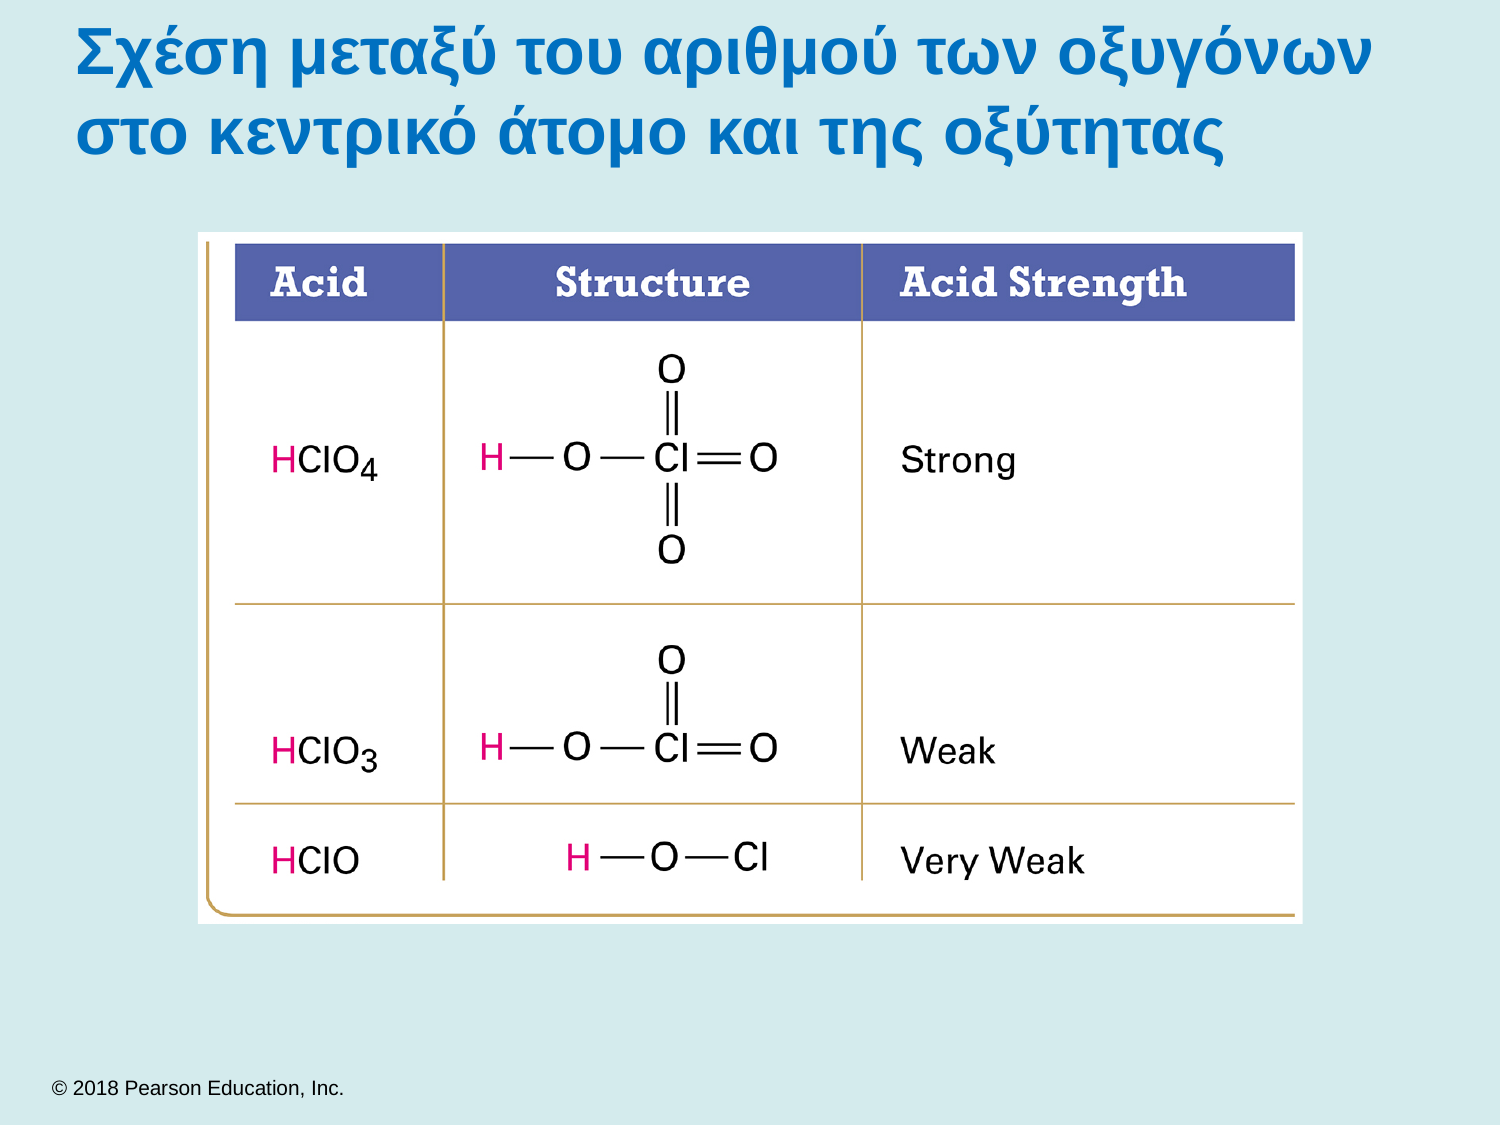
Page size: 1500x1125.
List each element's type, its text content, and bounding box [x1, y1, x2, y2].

title Σχέση μεταξύ του αριθμού των οξυγόνων στο κεντρικό άτομο και της οξύτητας [0, 0, 1500, 203]
picture [197, 231, 1303, 924]
